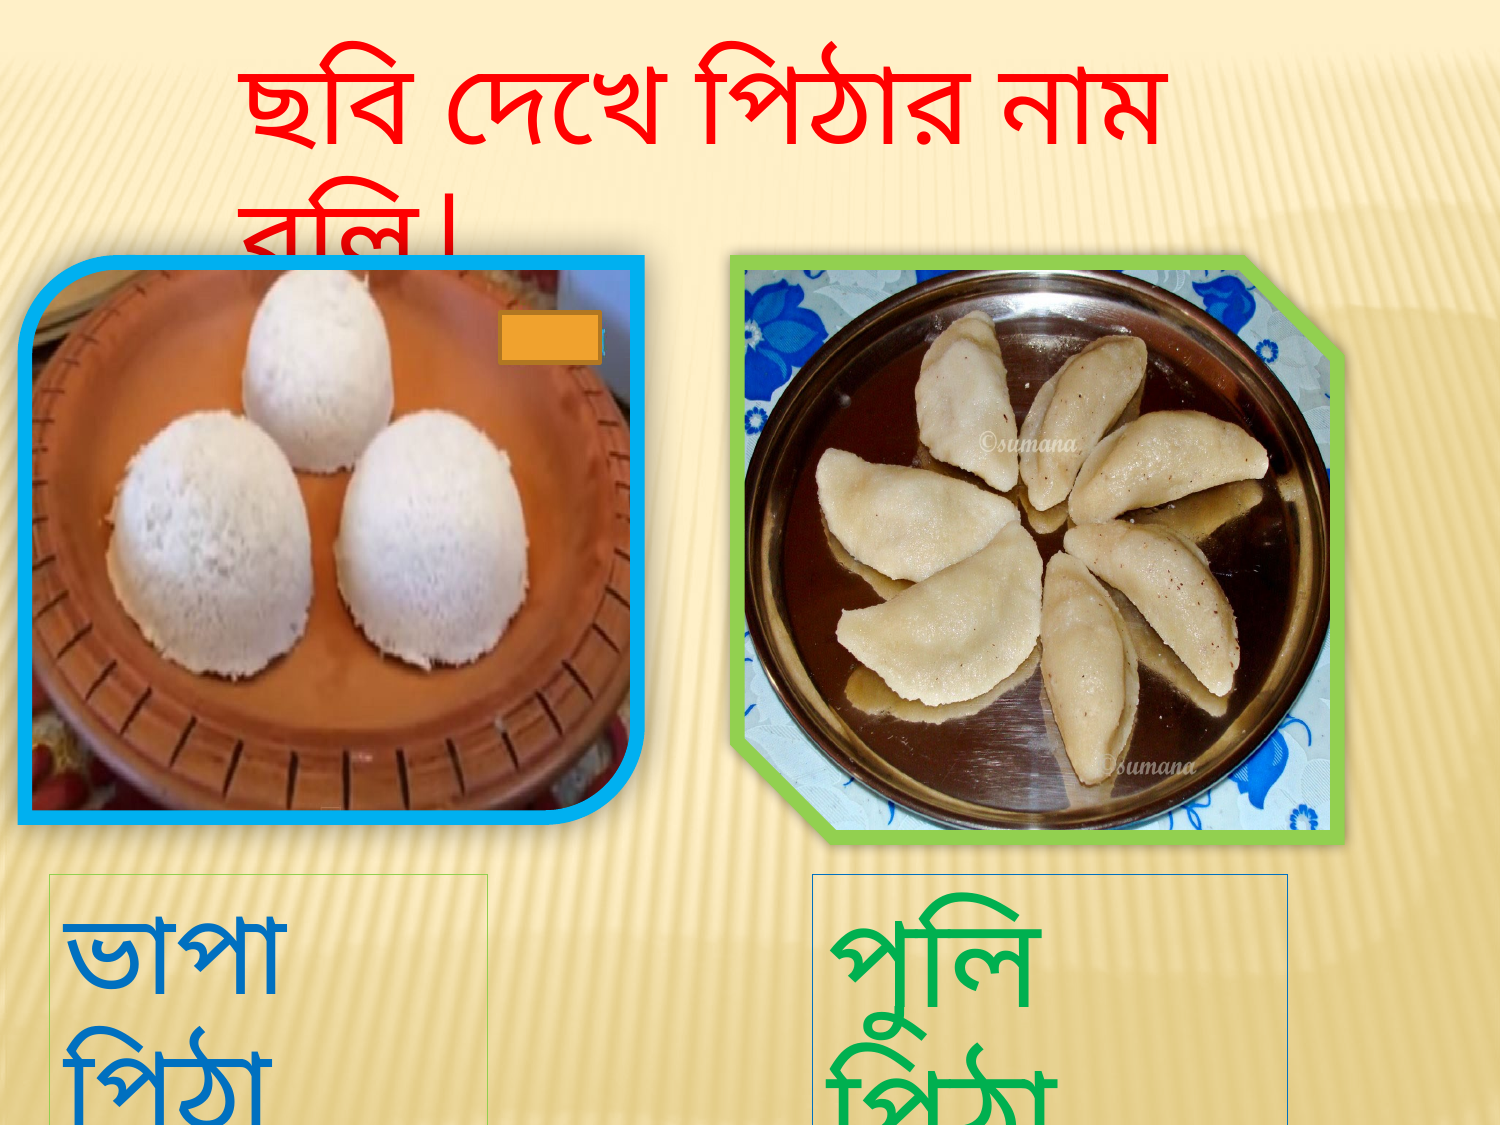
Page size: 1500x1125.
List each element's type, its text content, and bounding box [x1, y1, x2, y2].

picture [24, 262, 77, 316]
text_box পুলি পিঠা [812, 874, 1288, 1125]
picture [33, 271, 629, 810]
text_box ছবি দেখে পিঠার নাম বলি| [224, 24, 1413, 310]
picture [737, 262, 1338, 838]
text_box ভাপা পিঠা [49, 874, 488, 1125]
picture [585, 765, 638, 818]
